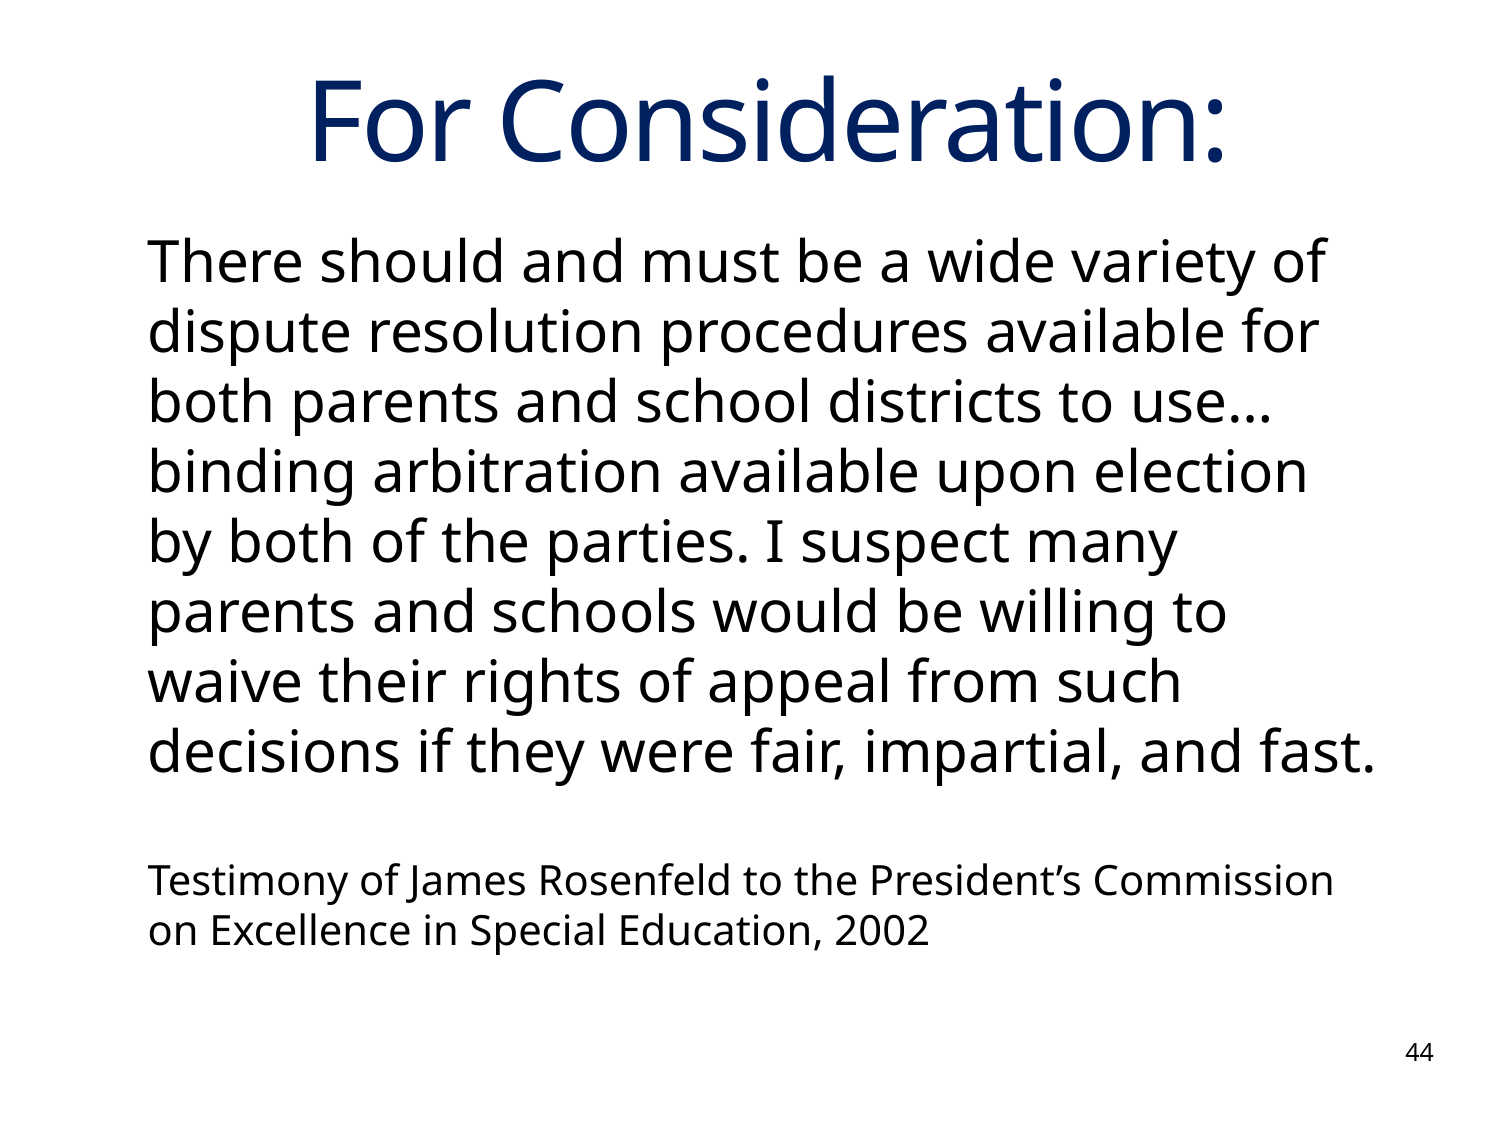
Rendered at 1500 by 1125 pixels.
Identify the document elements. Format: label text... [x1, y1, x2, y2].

title For Consideration: [95, 30, 1441, 196]
text_box 44 [1390, 1028, 1500, 1074]
text_box There should and must be a wide variety of dispute resolution procedures available for both parents and school districts to use…binding arbitration available upon election by both of the parties. I suspect many parents and schools would be willing to waive their rights of appeal from such decisions if they were fair, impartial, and fast. Testimony of James Rosenfeld to the President’s Commission on Excellence in Special Education, 2002 [139, 215, 1391, 1058]
